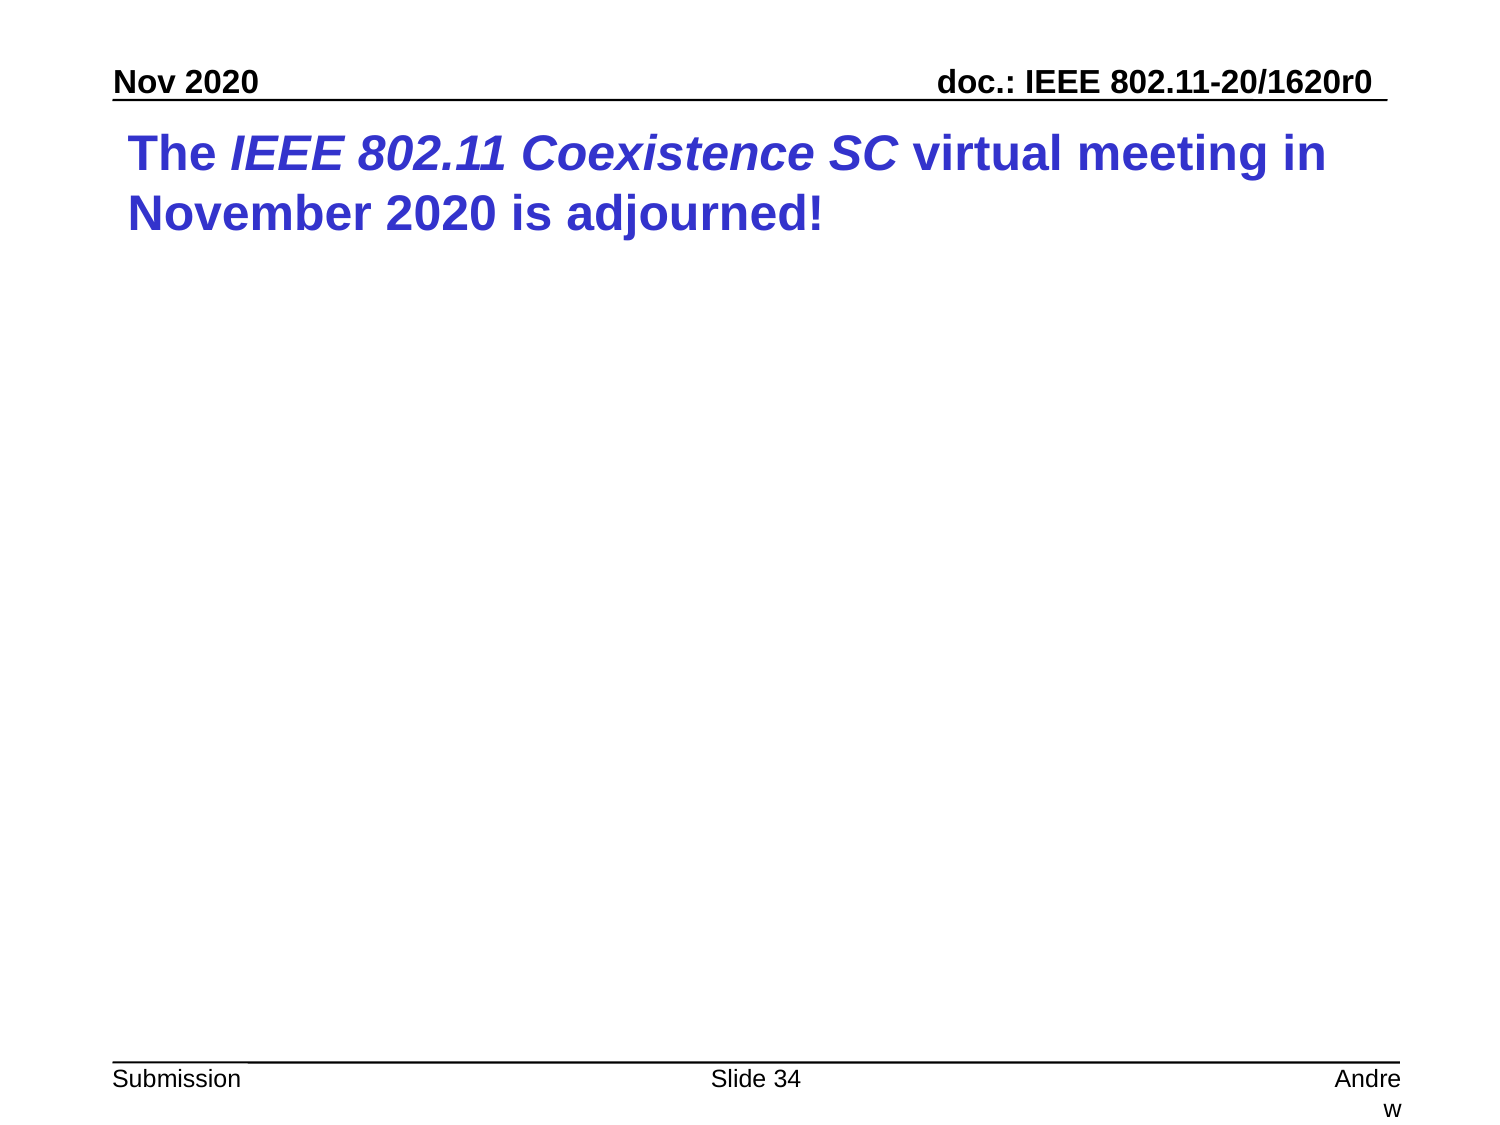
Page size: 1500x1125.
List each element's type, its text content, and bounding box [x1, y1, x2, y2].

slide_number Slide 34 [709, 1061, 803, 1093]
title The IEEE 802.11 Coexistence SC virtual meeting in November 2020 is adjourned! [112, 112, 1388, 288]
footer Andrew Myles, Cisco [1320, 1061, 1402, 1093]
